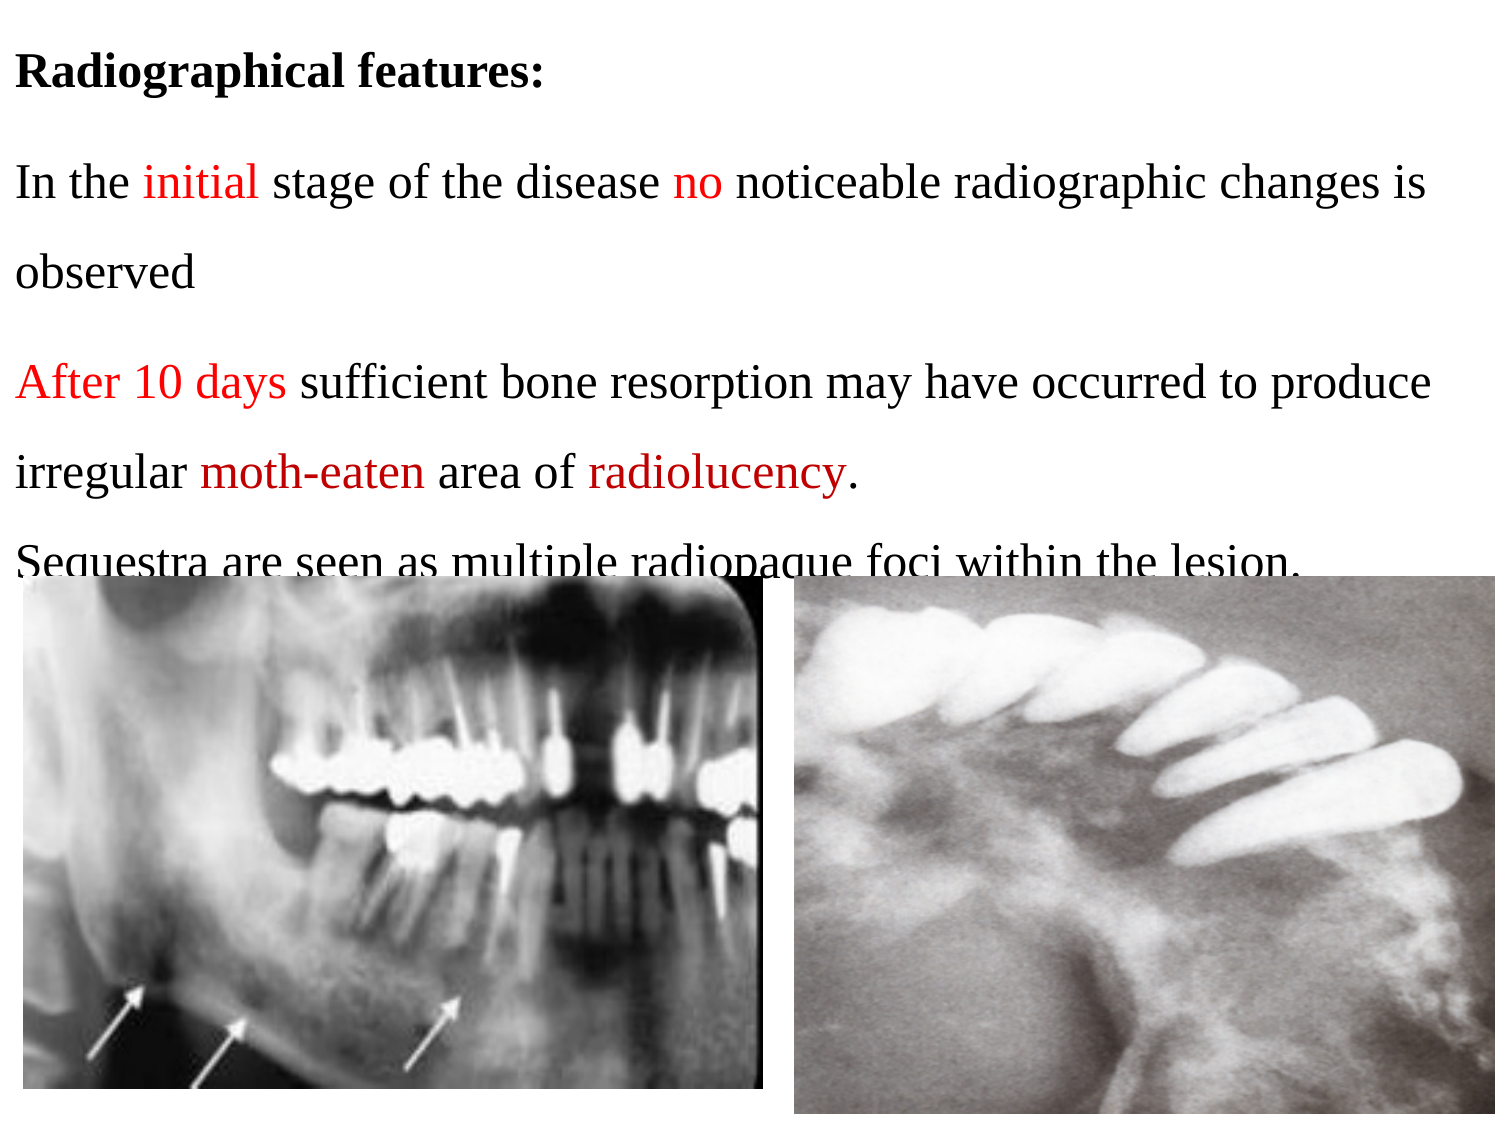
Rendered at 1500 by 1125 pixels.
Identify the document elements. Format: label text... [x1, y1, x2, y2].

picture [22, 576, 763, 1089]
text_box Radiographical features: In the initial stage of the disease no noticeable radiographic changes is observed After 10 days sufficient bone resorption may have occurred to produce irregular moth-eaten area of radiolucency. Sequestra are seen as multiple radiopaque foci within the lesion. [0, 0, 1463, 597]
picture [794, 576, 1495, 1115]
